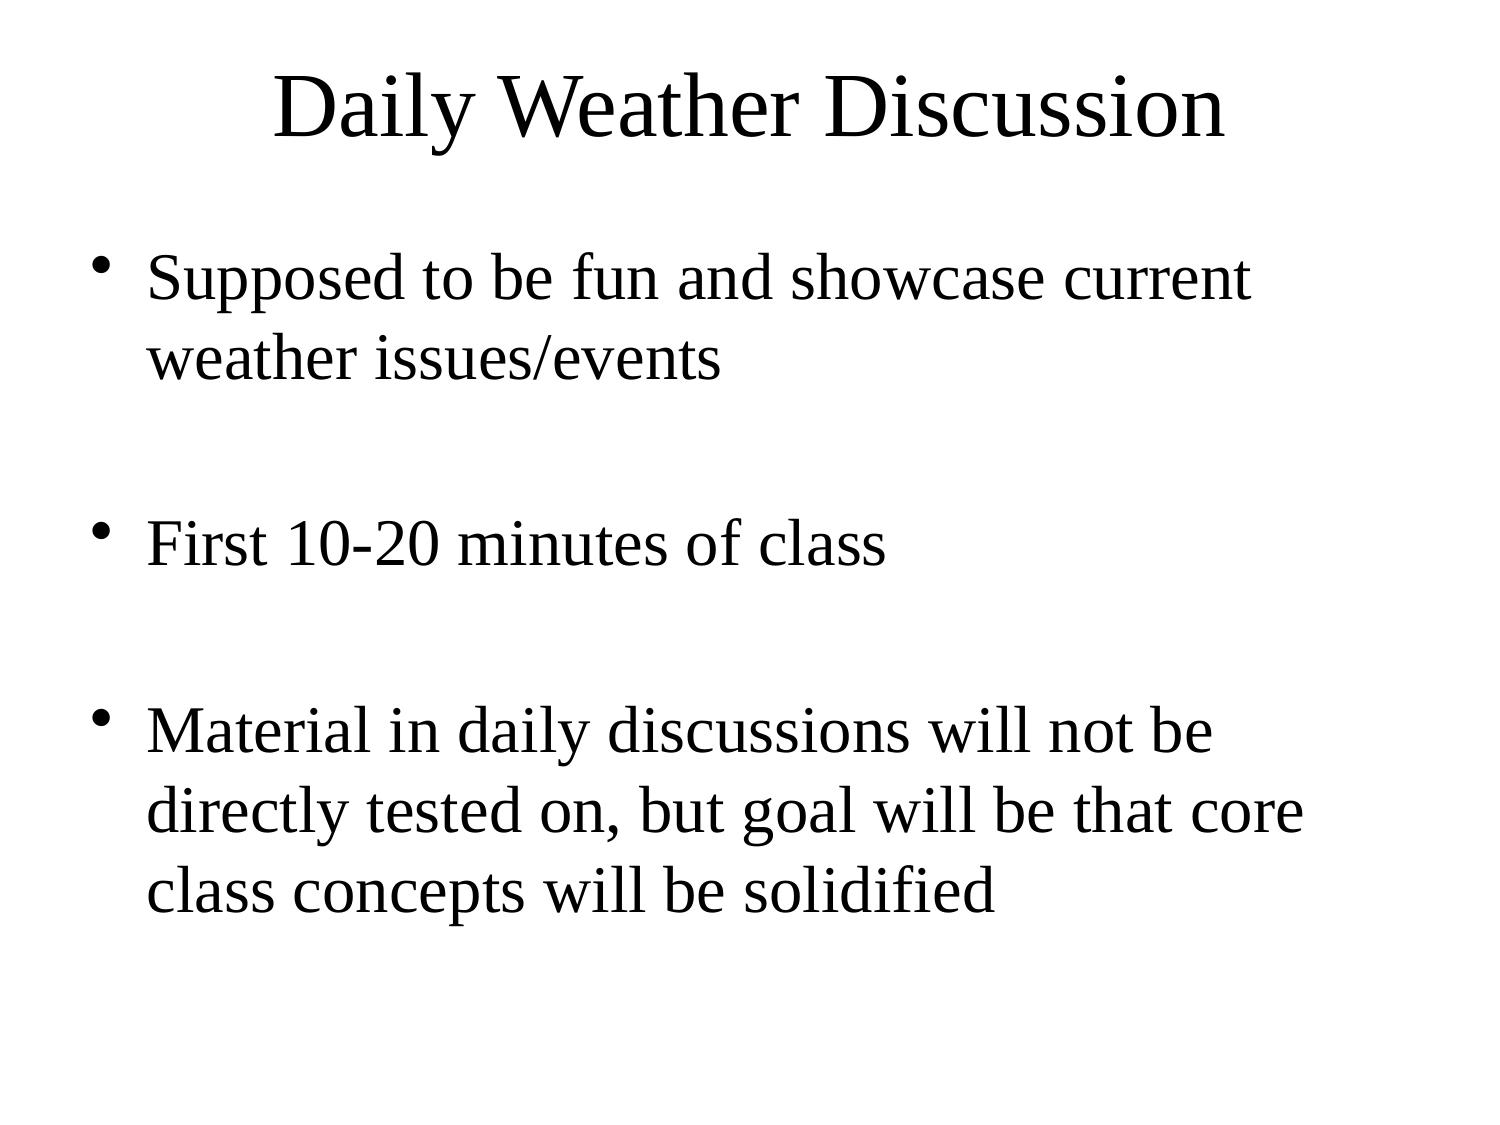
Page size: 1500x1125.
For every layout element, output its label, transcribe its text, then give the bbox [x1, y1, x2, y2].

title Daily Weather Discussion [74, 37, 1426, 163]
list Supposed to be fun and showcase current weather issues/events First 10-20 minutes of class Material in daily discussions will not be directly tested on, but goal will be that core class concepts will be solidified [74, 224, 1376, 1001]
